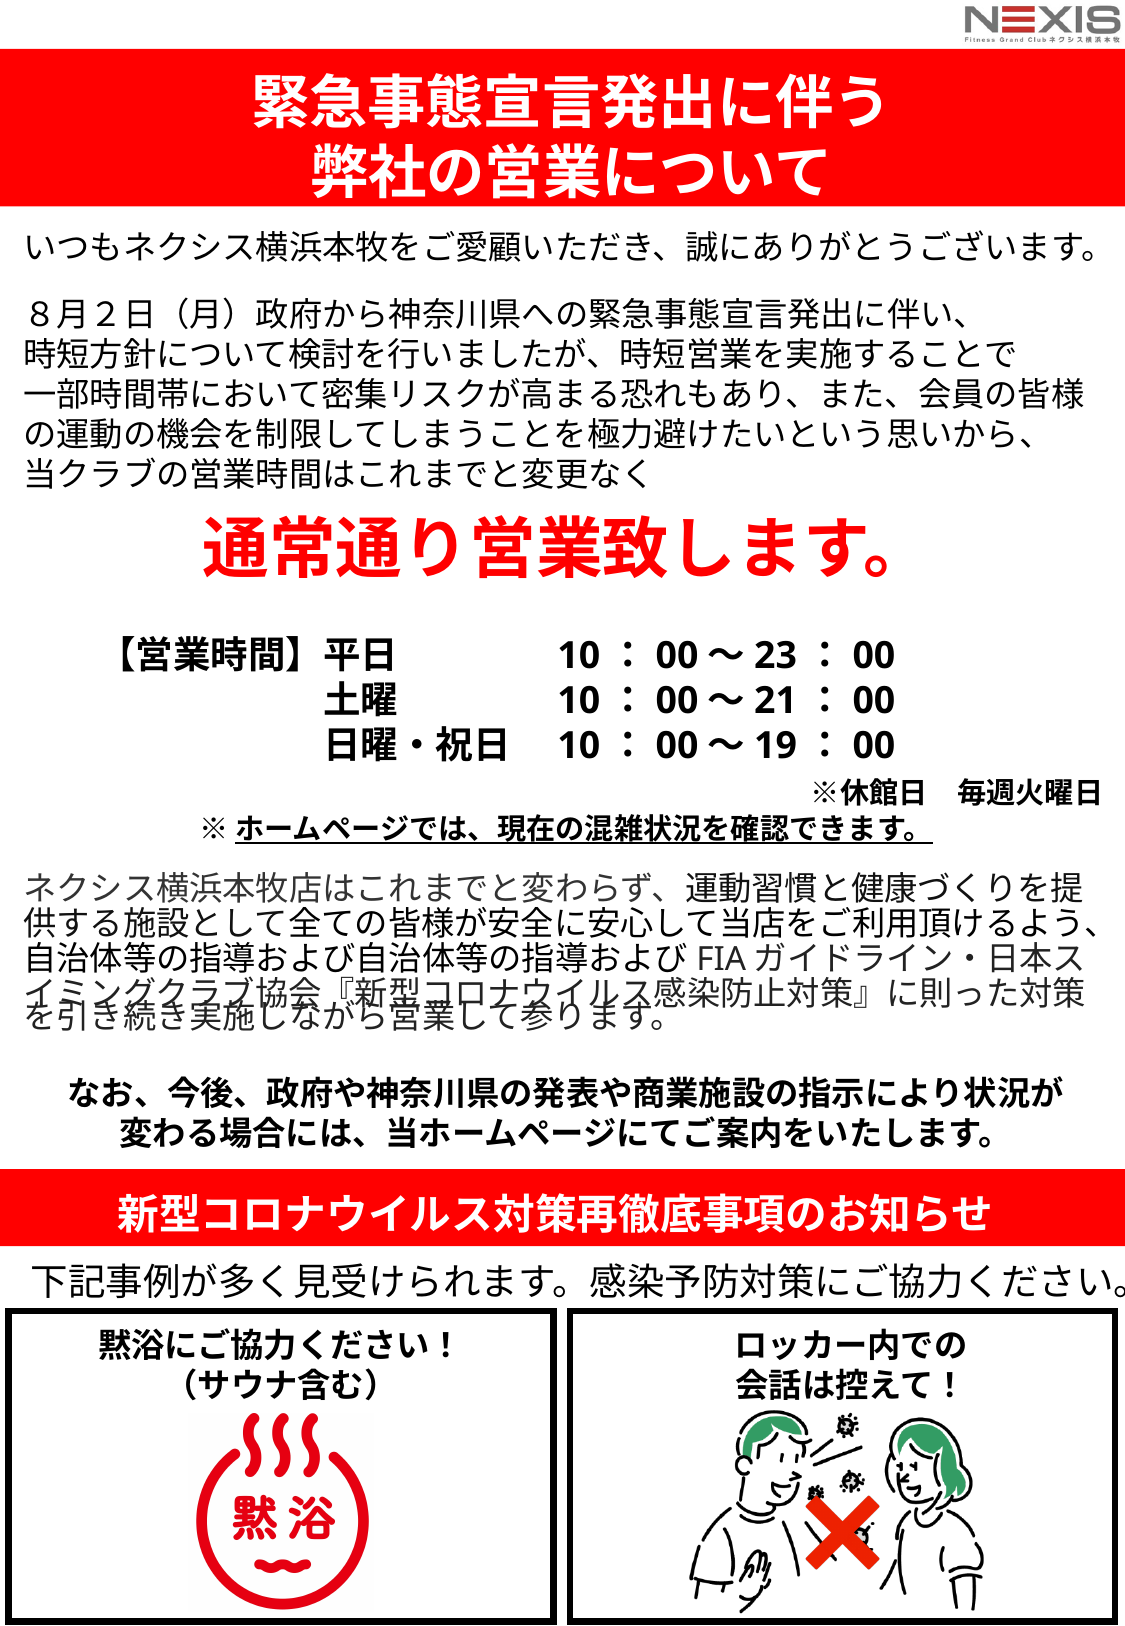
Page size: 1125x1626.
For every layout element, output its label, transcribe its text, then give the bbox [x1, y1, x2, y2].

text_box ロッカー内での 会話は控えて！ [1116, 1317, 1125, 1412]
text_box いつもネクシス横浜本牧をご愛顧いただき、誠にありがとうございます。 ８月２日（月）政府から神奈川県への緊急事態宣言発出に伴い、 時短方針について検討を行いましたが、時短営業を実施することで 一部時間帯において密集リスクが高まる恐れもあり、また、会員の皆様の運動の機会を制限してしまうことを極力避けたいという思いから、 当クラブの営業時間はこれまでと変更なく 通常通り営業致します。 【営業時間】平日 10：00～23：00 土曜 10：00～21：00 日曜・祝日 10：00～19：00 ※休館日 毎週火曜日 ※ホームページでは、現在の混雑状況を確認できます。 ネクシス横浜本牧店はこれまでと変わらず、運動習慣と健康づくりを提供する施設として全ての皆様が安全に安心して当店をご利用頂けるよう、自治体等の指導および自治体等の指導およびFIAガイドライン・日本スイミングクラブ協会『新型コロナウイルス感染防止対策』に則った対策を引き続き実施しながら営業して参ります。 なお、今後、政府や神奈川県の発表や商業施設の指示により状況が 変わる場合には、当ホームページにてご案内をいたします。 [8, 218, 1124, 1160]
text_box 下記事例が多く見受けられます。感染予防対策にご協力ください。 [8, 1250, 1125, 1311]
text_box 新型コロナウイルス対策再徹底事項のお知らせ [102, 1180, 1017, 1246]
text_box [0, 48, 1125, 207]
text_box 緊急事態宣言発出に伴う 弊社の営業について [136, 57, 1007, 213]
picture [653, 1311, 1035, 1625]
text_box [569, 1311, 653, 1623]
text_box [1035, 1311, 1116, 1623]
picture [188, 1413, 374, 1612]
text_box [8, 1311, 555, 1623]
text_box [0, 1168, 1125, 1247]
picture [962, 0, 1124, 47]
